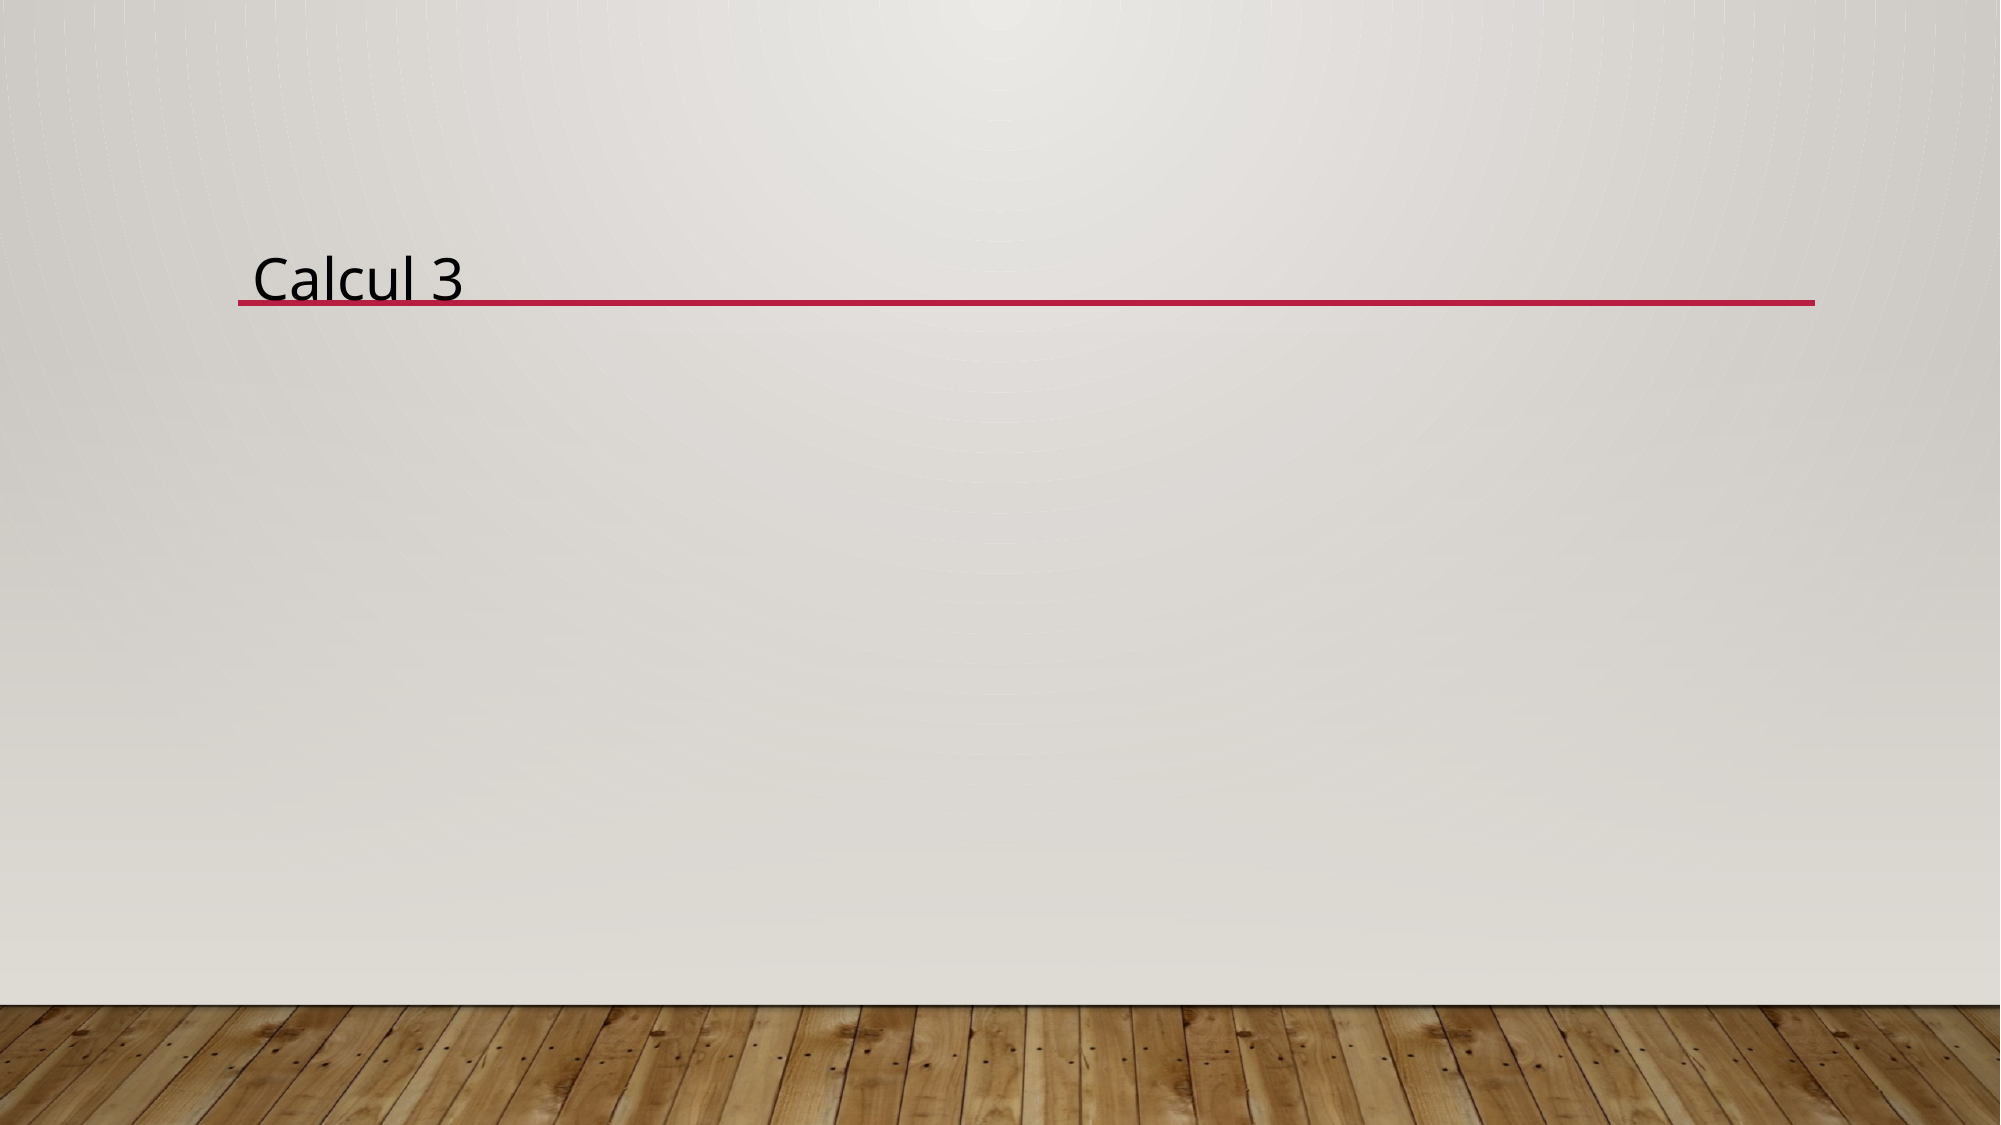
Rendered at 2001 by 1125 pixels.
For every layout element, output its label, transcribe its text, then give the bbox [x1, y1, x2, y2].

picture [0, 1005, 2000, 1125]
text_box Calcul 3 [238, 234, 602, 320]
